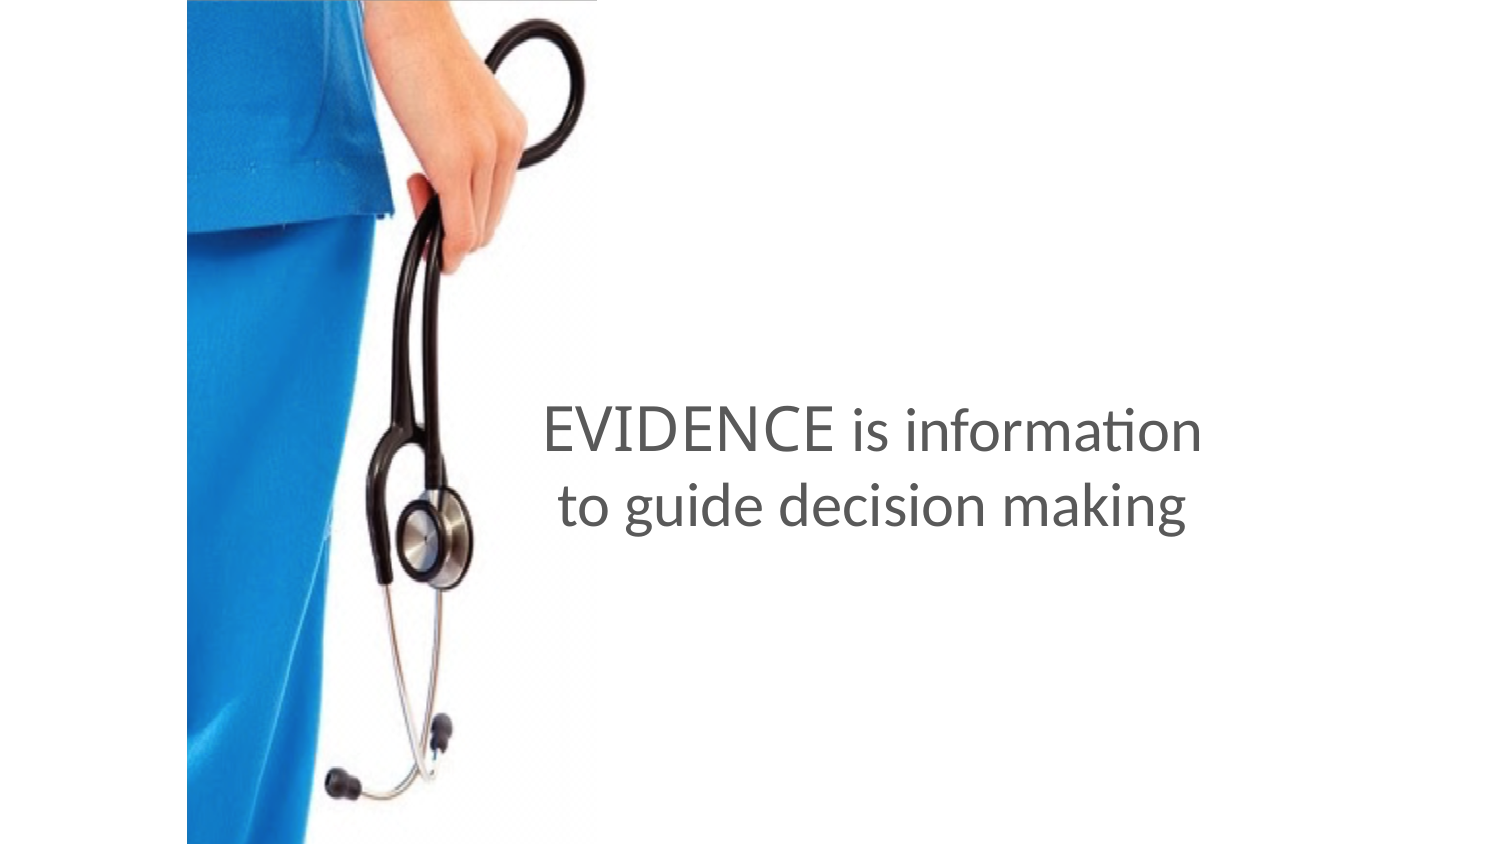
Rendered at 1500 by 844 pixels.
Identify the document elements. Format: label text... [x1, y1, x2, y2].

picture [187, 0, 597, 844]
title EVIDENCE is information to guide decision making [601, 220, 1241, 632]
